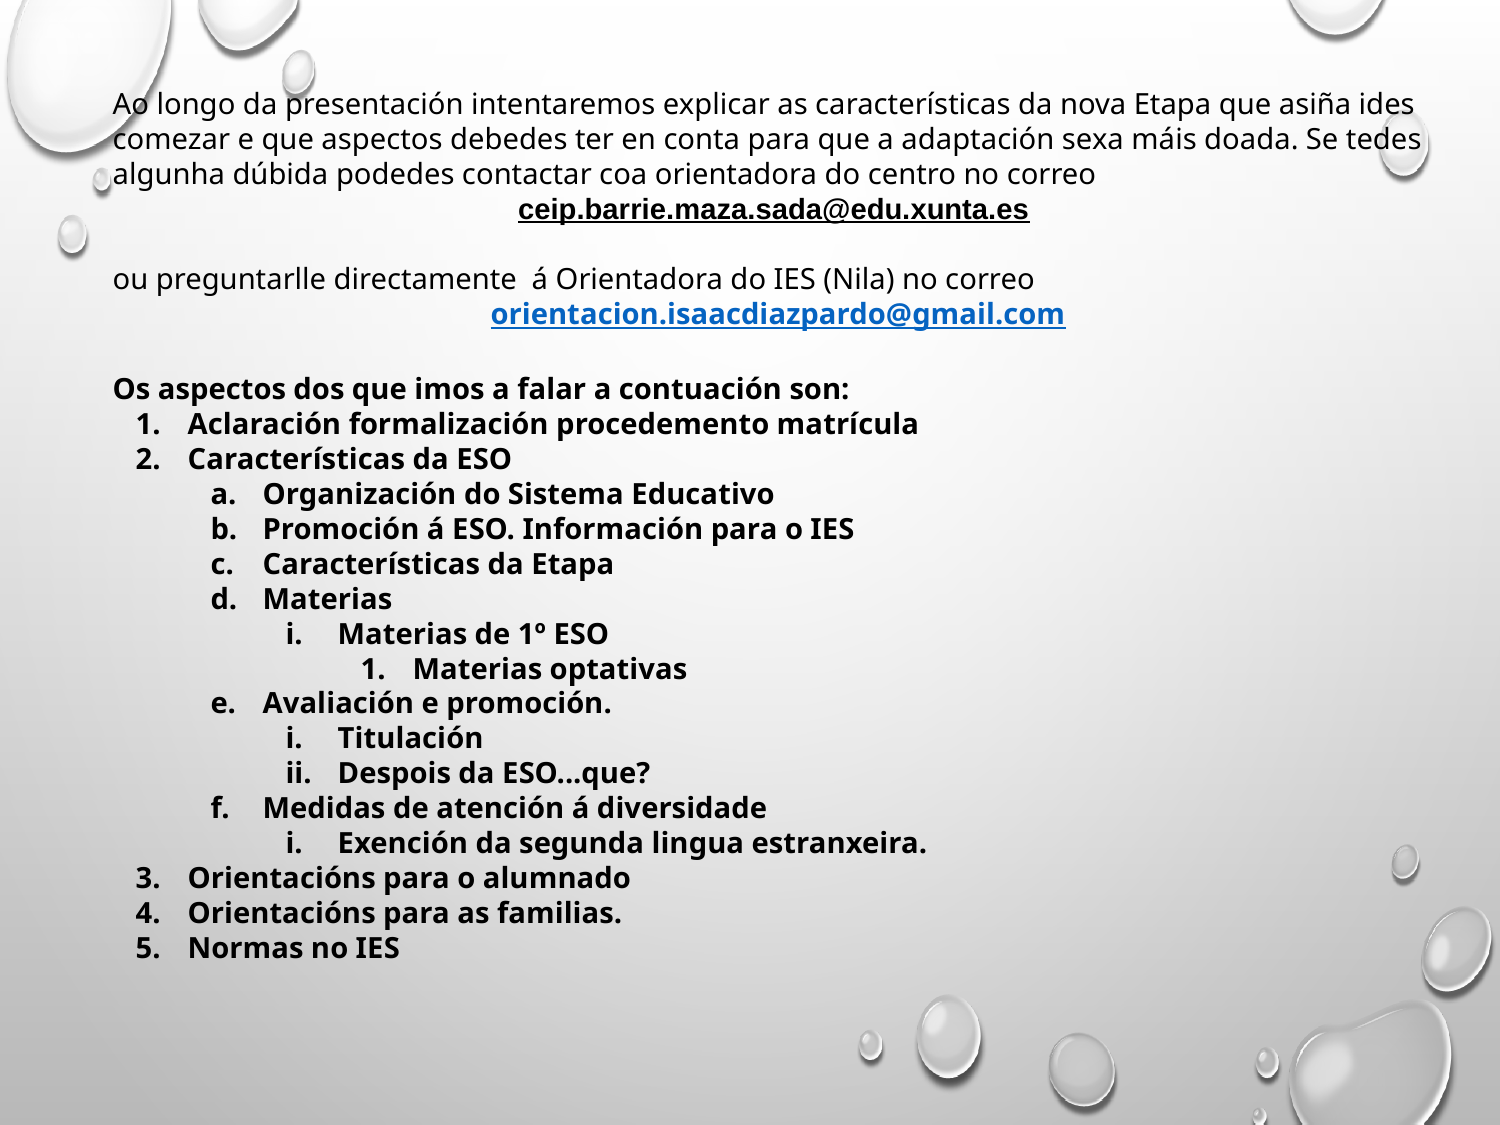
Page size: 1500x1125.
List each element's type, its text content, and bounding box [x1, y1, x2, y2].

picture [0, 0, 1500, 1125]
text_box Ao longo da presentación intentaremos explicar as características da nova Etapa que asiña ides comezar e que aspectos debedes ter en conta para que a adaptación sexa máis doada. Se tedes algunha dúbida podedes contactar coa orientadora do centro no correo ceip.barrie.maza.sada@edu.xunta.es ou preguntarlle directamente á Orientadora do IES (Nila) no correo orientacion.isaacdiazpardo@gmail.com Os aspectos dos que imos a falar a contuación son: Aclaración formalización procedemento matrícula Características da ESO Organización do Sistema Educativo Promoción á ESO. Información para o IES Características da Etapa Materias Materias de 1º ESO Materias optativas Avaliación e promoción. Titulación Despois da ESO...que? Medidas de atención á diversidade Exención da segunda lingua estranxeira. Orientacións para o alumnado Orientacións para as familias. Normas no IES [97, 70, 1459, 1004]
